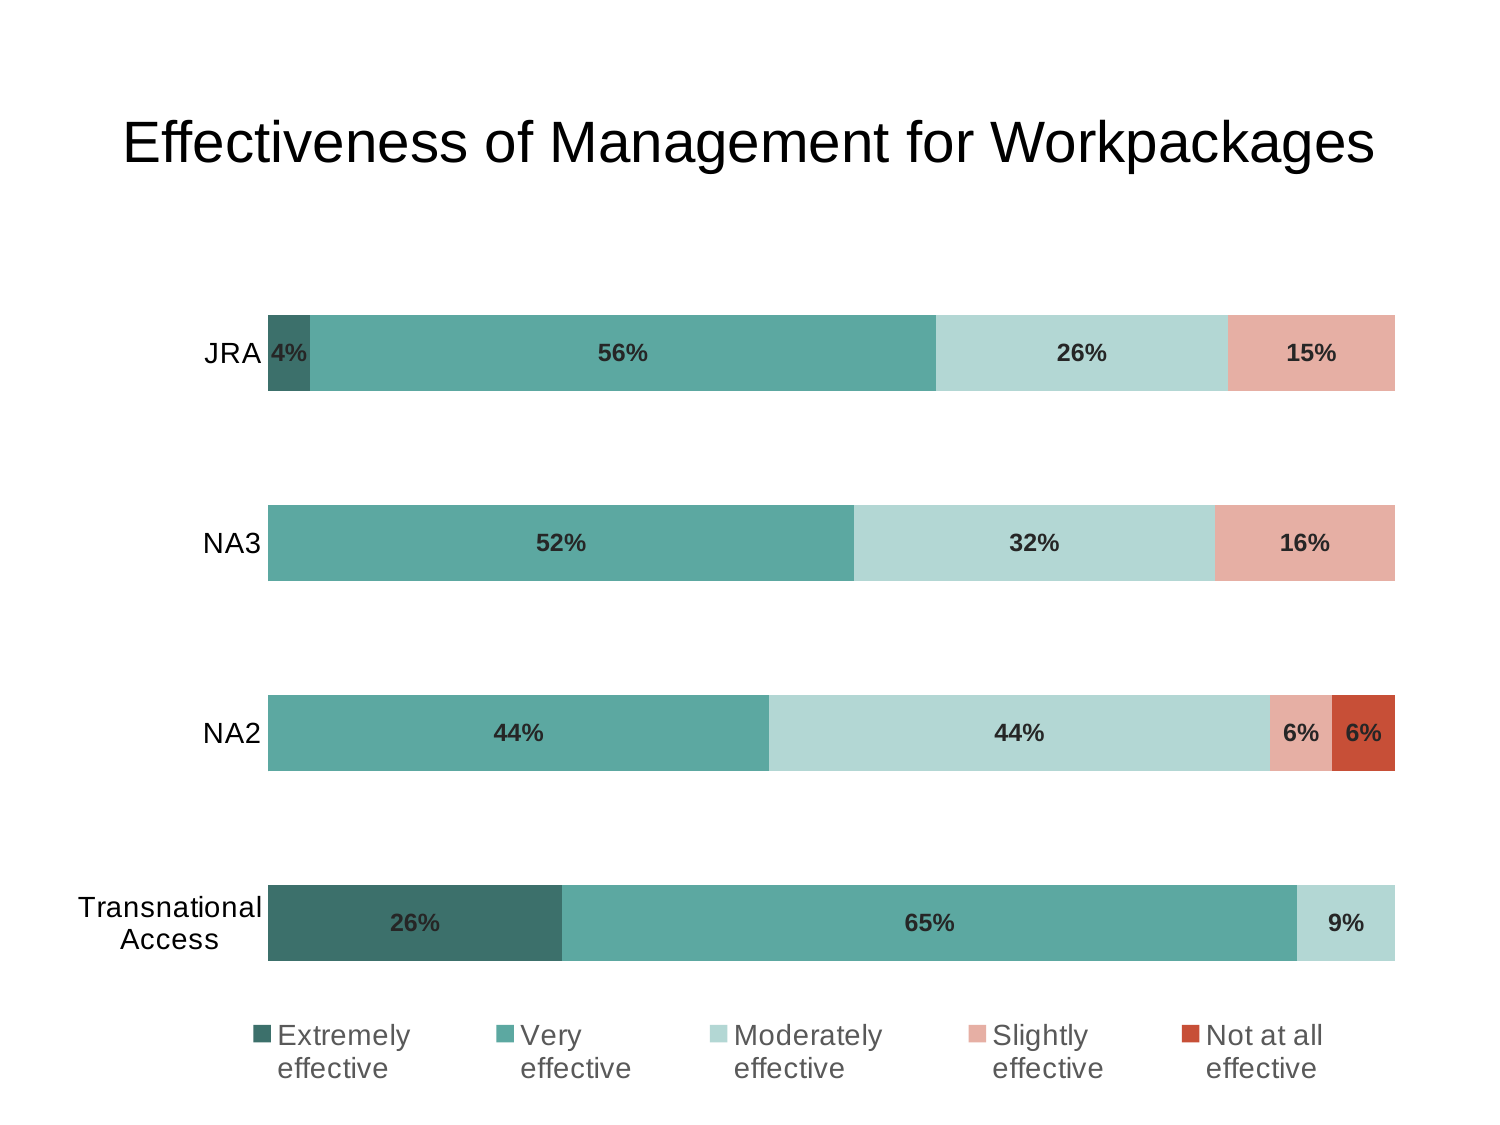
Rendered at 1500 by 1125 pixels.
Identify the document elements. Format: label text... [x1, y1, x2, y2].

title Effectiveness of Management for Workpackages [75, 45, 1425, 233]
chart [37, 255, 1426, 1125]
